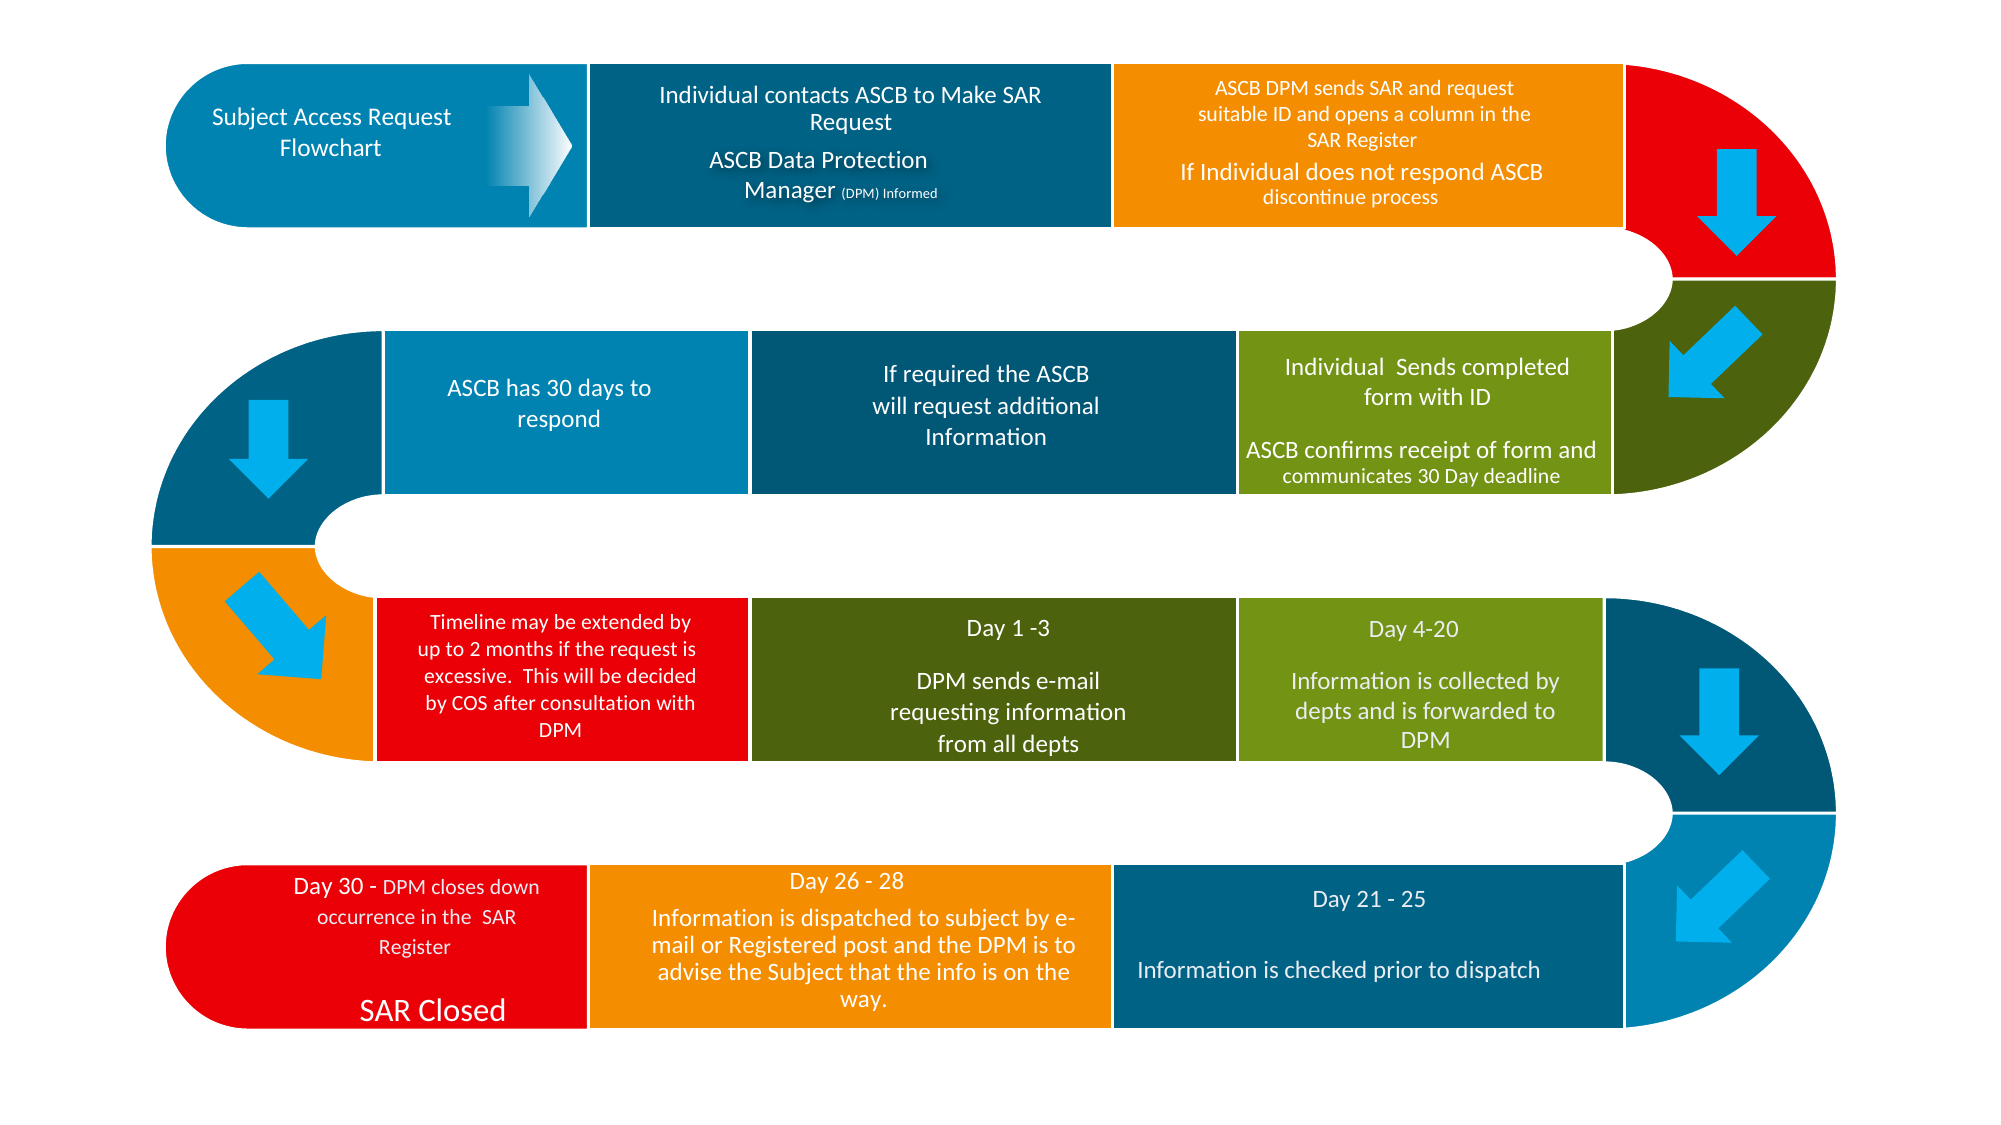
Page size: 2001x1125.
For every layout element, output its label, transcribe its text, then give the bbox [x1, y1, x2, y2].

text_box Information is collected by depts and is forwarded to DPM [1260, 656, 1591, 762]
text_box [1696, 149, 1777, 256]
text_box Subject Access Request Flowchart [190, 102, 473, 168]
list Individual contacts ASCB to Make SAR Request [621, 74, 1081, 116]
text_box Day 26 - 28 Information is dispatched to subject by e- mail or Registered post and the DPM is to advise the Subject that the info is on the way. [587, 863, 1115, 1031]
text_box [228, 399, 309, 499]
text_box [485, 74, 572, 217]
list ASCB Data Protection Manager (DPM) Informed [584, 135, 1107, 237]
text_box Timeline may be extended by up to 2 months if the request is excessive. This will be decided by COS after consultation with DPM [399, 610, 724, 748]
text_box ASCB confirms receipt of form and communicates 30 Day deadline [1228, 428, 1612, 500]
text_box [1668, 305, 1763, 399]
text_box Day 1 -3 DPM sends e-mail requesting information from all depts [817, 596, 1193, 763]
text_box discontinue process [1260, 184, 1470, 214]
text_box ASCB has 30 days to respond [375, 329, 751, 496]
text_box ASCB DPM sends SAR and request suitable ID and opens a column in the SAR Register If Individual does not respond ASCB [1114, 49, 1626, 216]
text_box Day 21 - 25 [1127, 875, 1613, 920]
text_box Information is checked prior to dispatch [1122, 945, 1608, 991]
text_box Day 4-20 [1237, 605, 1591, 650]
text_box If required the ASCB will request additional Information [751, 329, 1238, 496]
text_box [224, 571, 327, 680]
text_box Day 30 - DPM closes down occurrence in the SAR Register SAR Closed [248, 875, 584, 1036]
text_box [1679, 668, 1759, 776]
text_box Individual Sends completed form with ID [1238, 349, 1613, 414]
text_box [1675, 850, 1771, 943]
